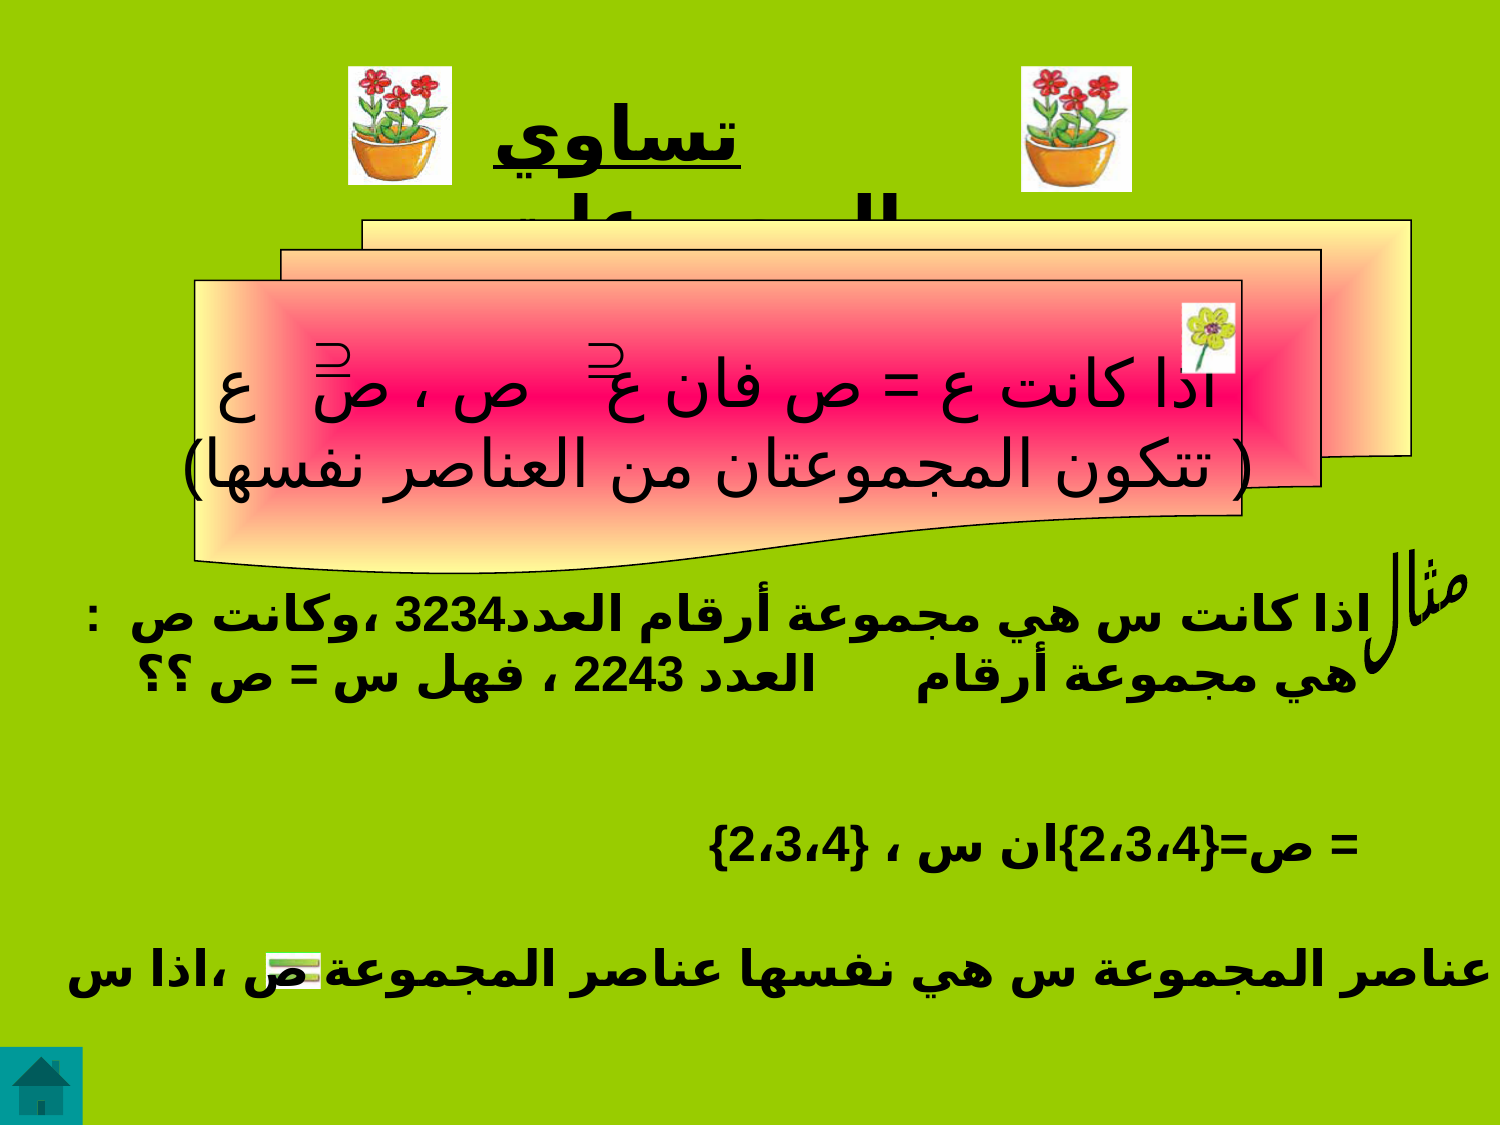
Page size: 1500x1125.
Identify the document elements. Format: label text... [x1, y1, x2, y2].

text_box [20, 1086, 63, 1115]
picture [265, 952, 321, 989]
picture [1021, 66, 1132, 193]
text_box اذا كانت ع = ص فان ع ص ، ص ع (تتكون المجموعتان من العناصر نفسها ) [194, 220, 1412, 574]
text_box تساوي المجموعات [478, 78, 1117, 220]
text_box و بما أن عناصر المجموعة س هي نفسها عناصر المجموعة ص ،اذا س ص [0, 928, 1500, 1004]
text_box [300, 337, 361, 398]
text_box : اذا كانت س هي مجموعة أرقام العدد3234 ،وكانت ص هي مجموعة أرقام العدد 2243 ، فهل س = ص ؟؟ {2،3،4} ، ص={2،3،4}ان س = [53, 574, 1388, 879]
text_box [572, 337, 634, 399]
picture [1181, 302, 1237, 374]
picture [348, 66, 452, 185]
text_box [0, 1046, 83, 1125]
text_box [53, 1061, 59, 1073]
